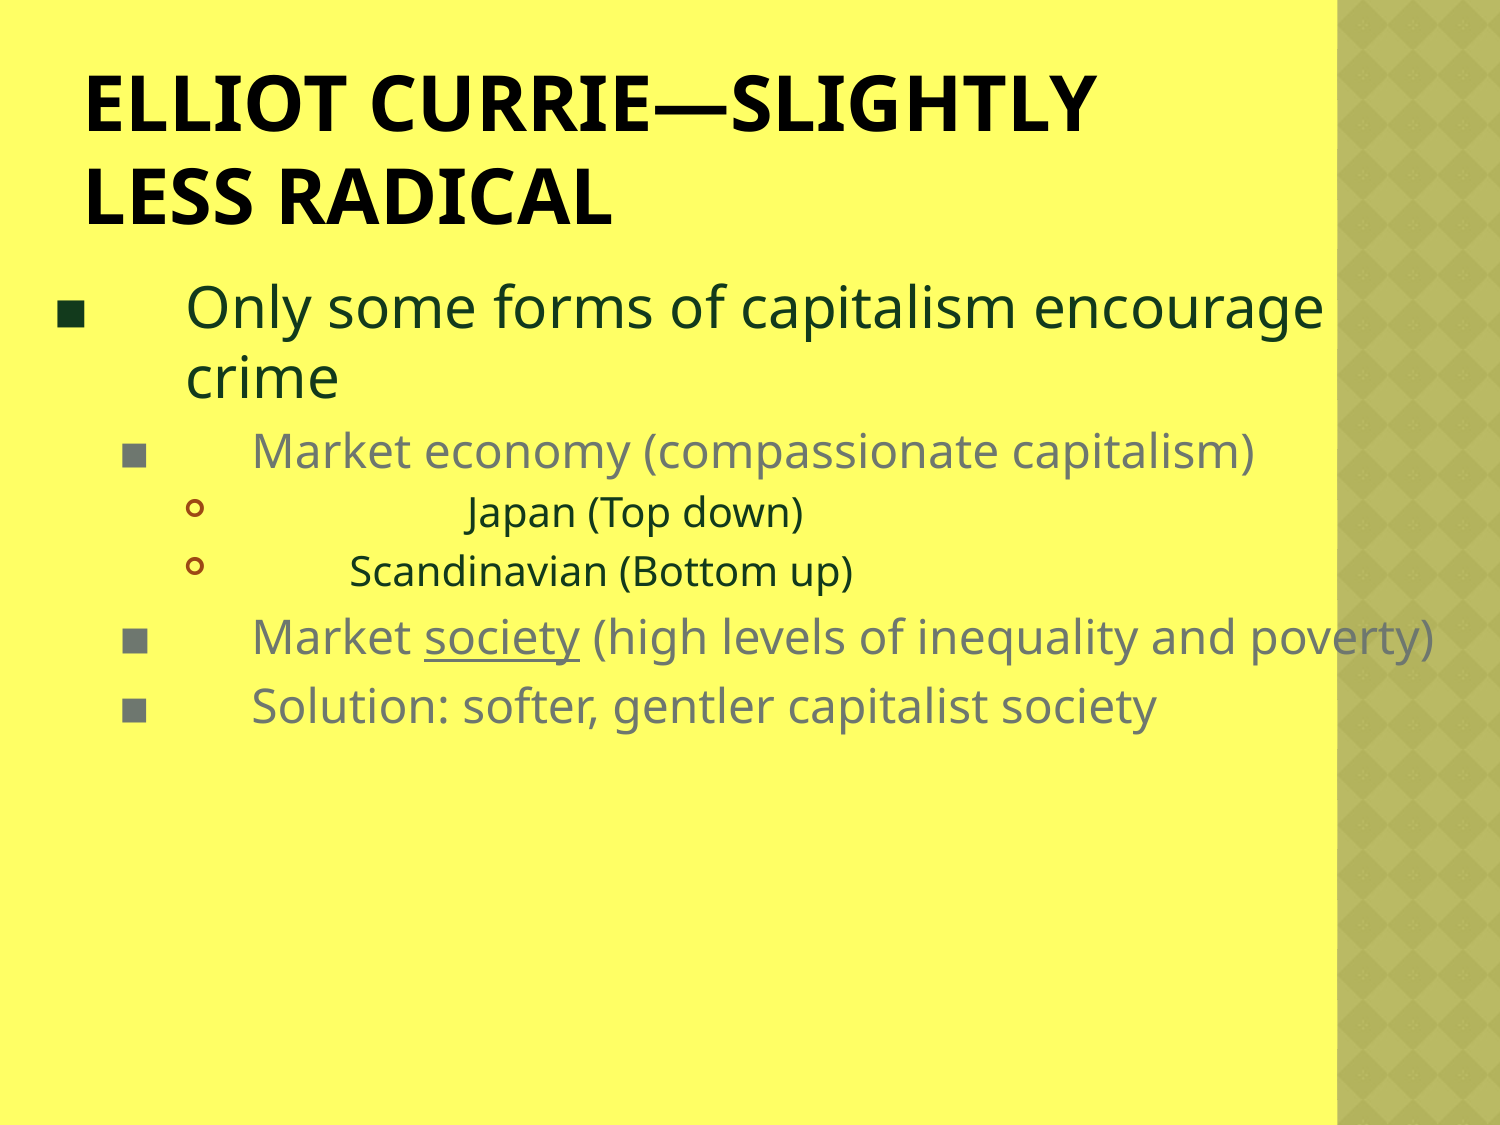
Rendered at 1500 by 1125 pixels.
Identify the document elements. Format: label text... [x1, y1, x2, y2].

list ▪ Only some forms of capitalism encourage crime ▪ Market economy (compassionate capitalism) Japan (Top down) Scandinavian (Bottom up) ▪ Market society (high levels of inequality and poverty) ▪ Solution: softer, gentler capitalist society [37, 262, 1463, 1006]
title Elliot Currie—Slightly Less Radical [75, 52, 1263, 240]
